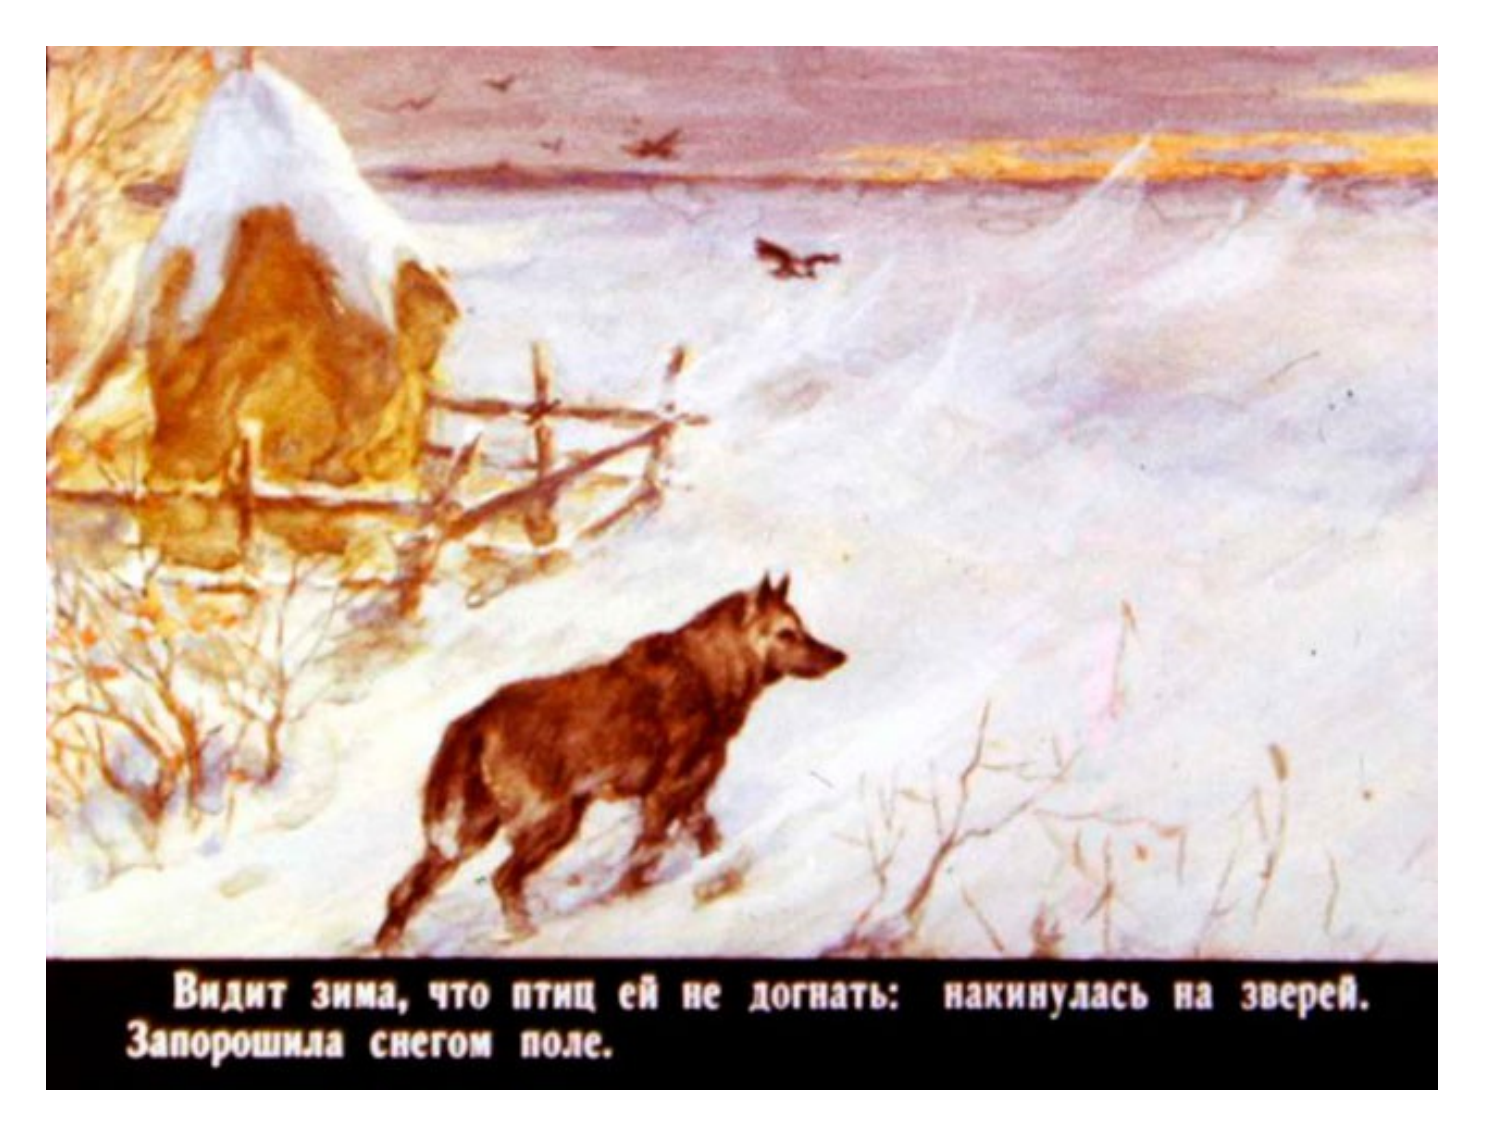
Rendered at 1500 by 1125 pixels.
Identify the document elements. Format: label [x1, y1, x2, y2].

picture [46, 46, 1438, 1091]
